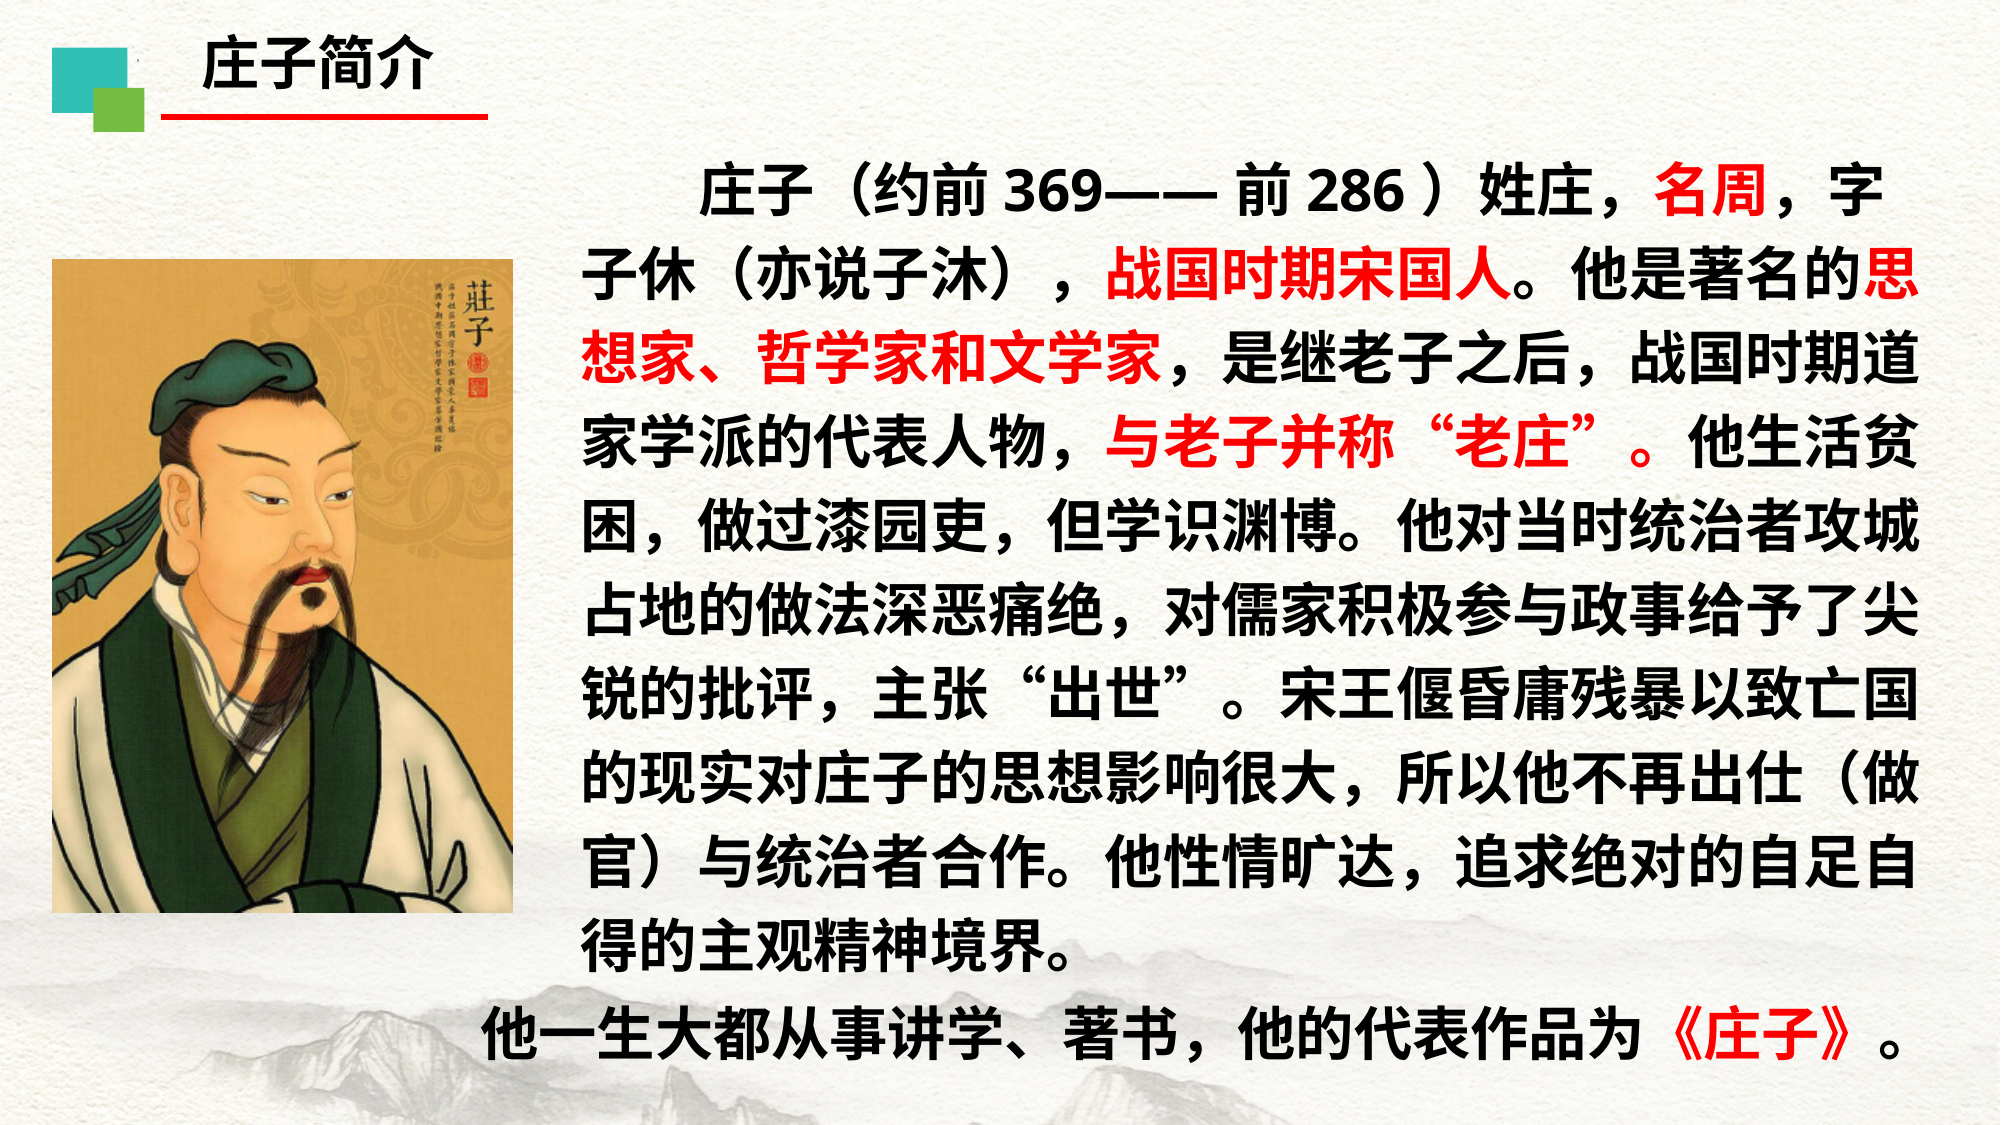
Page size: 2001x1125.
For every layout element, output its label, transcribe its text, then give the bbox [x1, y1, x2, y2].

text_box 庄子（约前369——前286）姓庄，名周，字子休（亦说子沐），战国时期宋国人。他是著名的思想家、哲学家和文学家，是继老子之后，战国时期道家学派的代表人物，与老子并称“老庄”。他生活贫困，做过漆园吏，但学识渊博。他对当时统治者攻城占地的做法深恶痛绝，对儒家积极参与政事给予了尖锐的批评，主张“出世”。宋王偃昏庸残暴以致亡国的现实对庄子的思想影响很大，所以他不再出仕（做官）与统治者合作。他性情旷达，追求绝对的自足自得的主观精神境界。 [565, 131, 1948, 975]
text_box 庄子简介 [161, 19, 475, 104]
text_box 他一生大都从事讲学、著书，他的代表作品为《庄子》。 [347, 975, 1966, 1075]
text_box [51, 47, 145, 133]
picture [0, 0, 2000, 1125]
